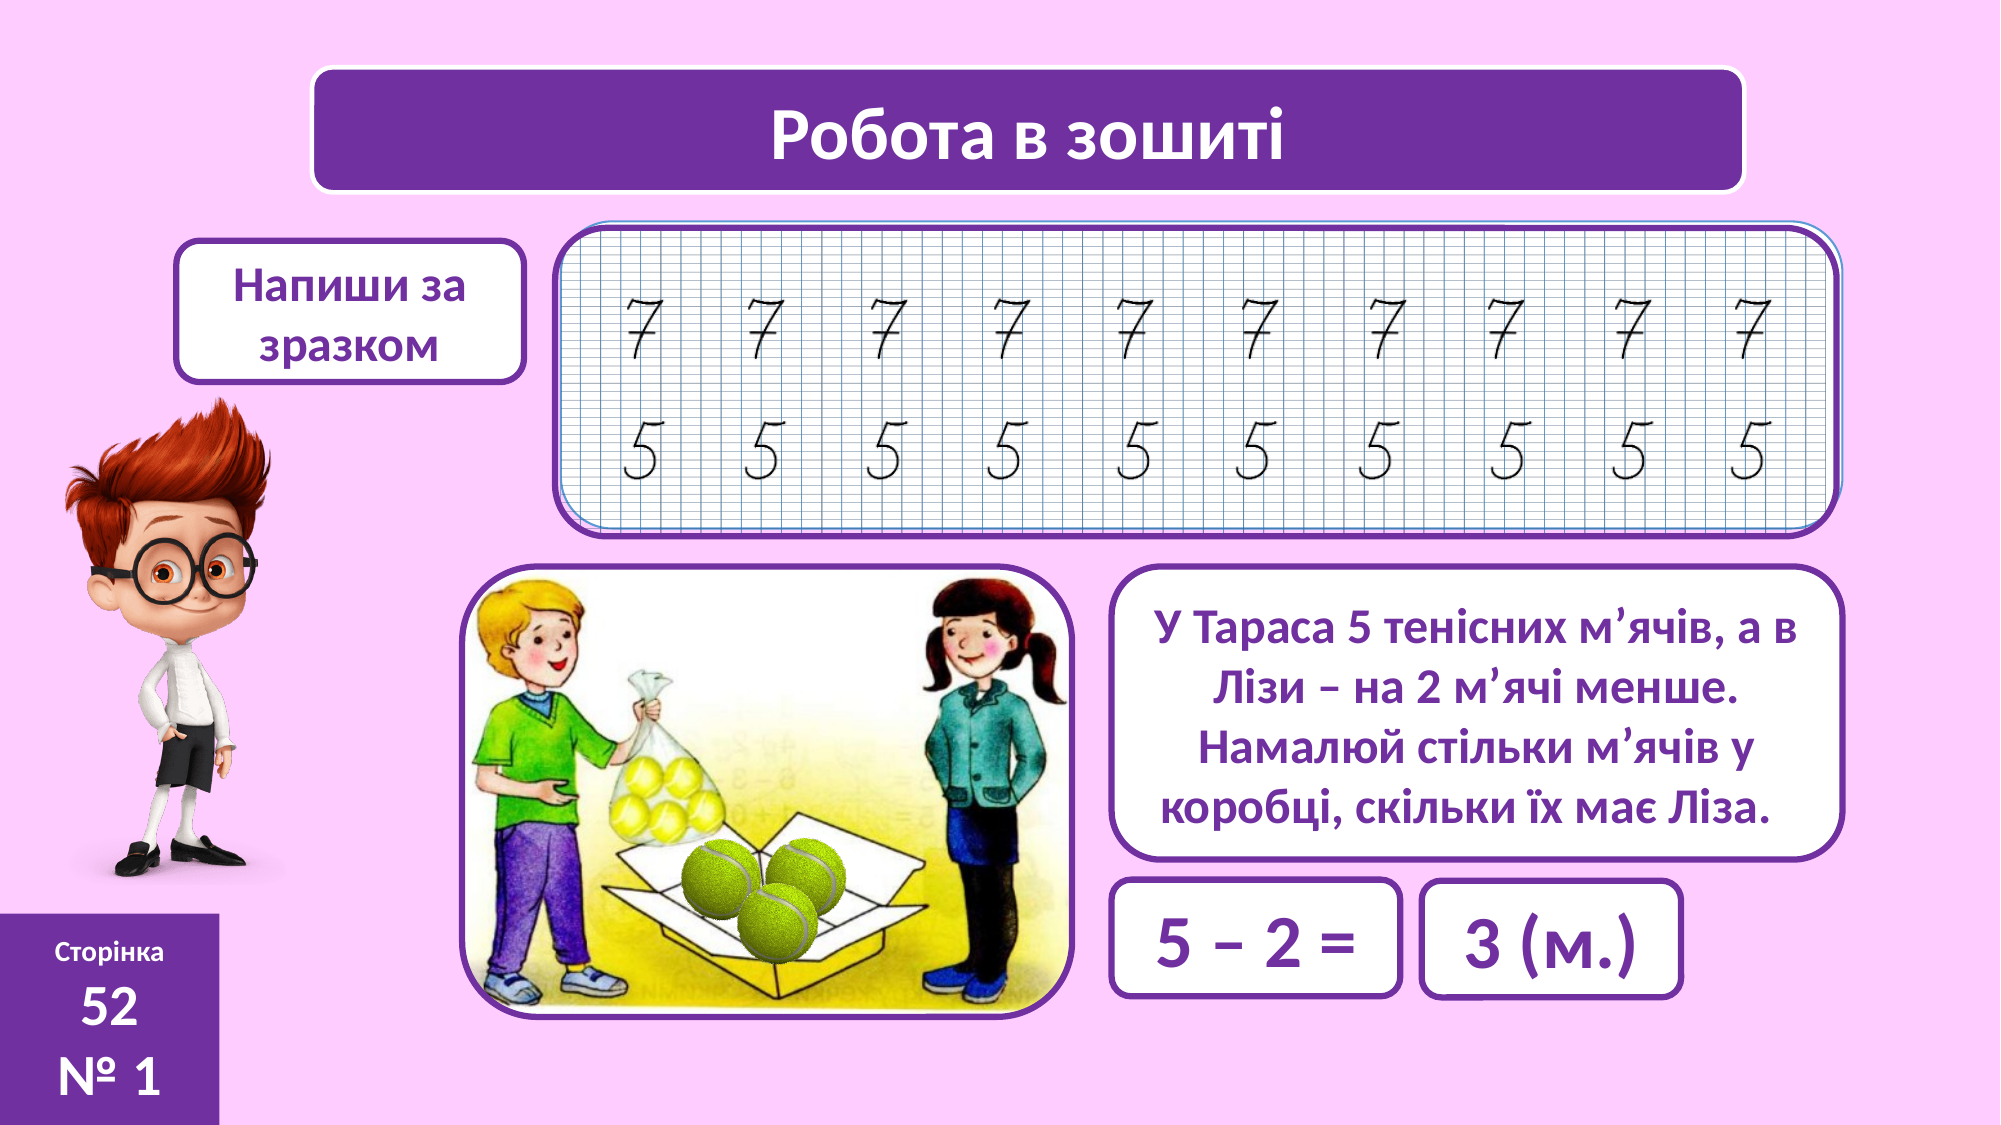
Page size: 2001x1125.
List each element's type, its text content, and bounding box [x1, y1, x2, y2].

text_box Сторінка 52 № 1 [0, 912, 220, 1125]
picture [462, 566, 1073, 1017]
text_box [586, 220, 1817, 227]
text_box Робота в зошиті [310, 66, 1746, 194]
text_box 5 – 2 = [1110, 878, 1402, 998]
text_box 3 (м.) [1420, 879, 1683, 999]
text_box Напиши за зразком [175, 239, 525, 384]
text_box У Тараса 5 тенісних м’ячів, а в Лізи – на 2 м’ячі менше. Намалюй стільки м’ячів у коробці, скільки їх має Ліза. [1110, 565, 1844, 861]
picture [555, 227, 1837, 537]
picture [65, 395, 288, 885]
text_box [1837, 247, 1844, 501]
